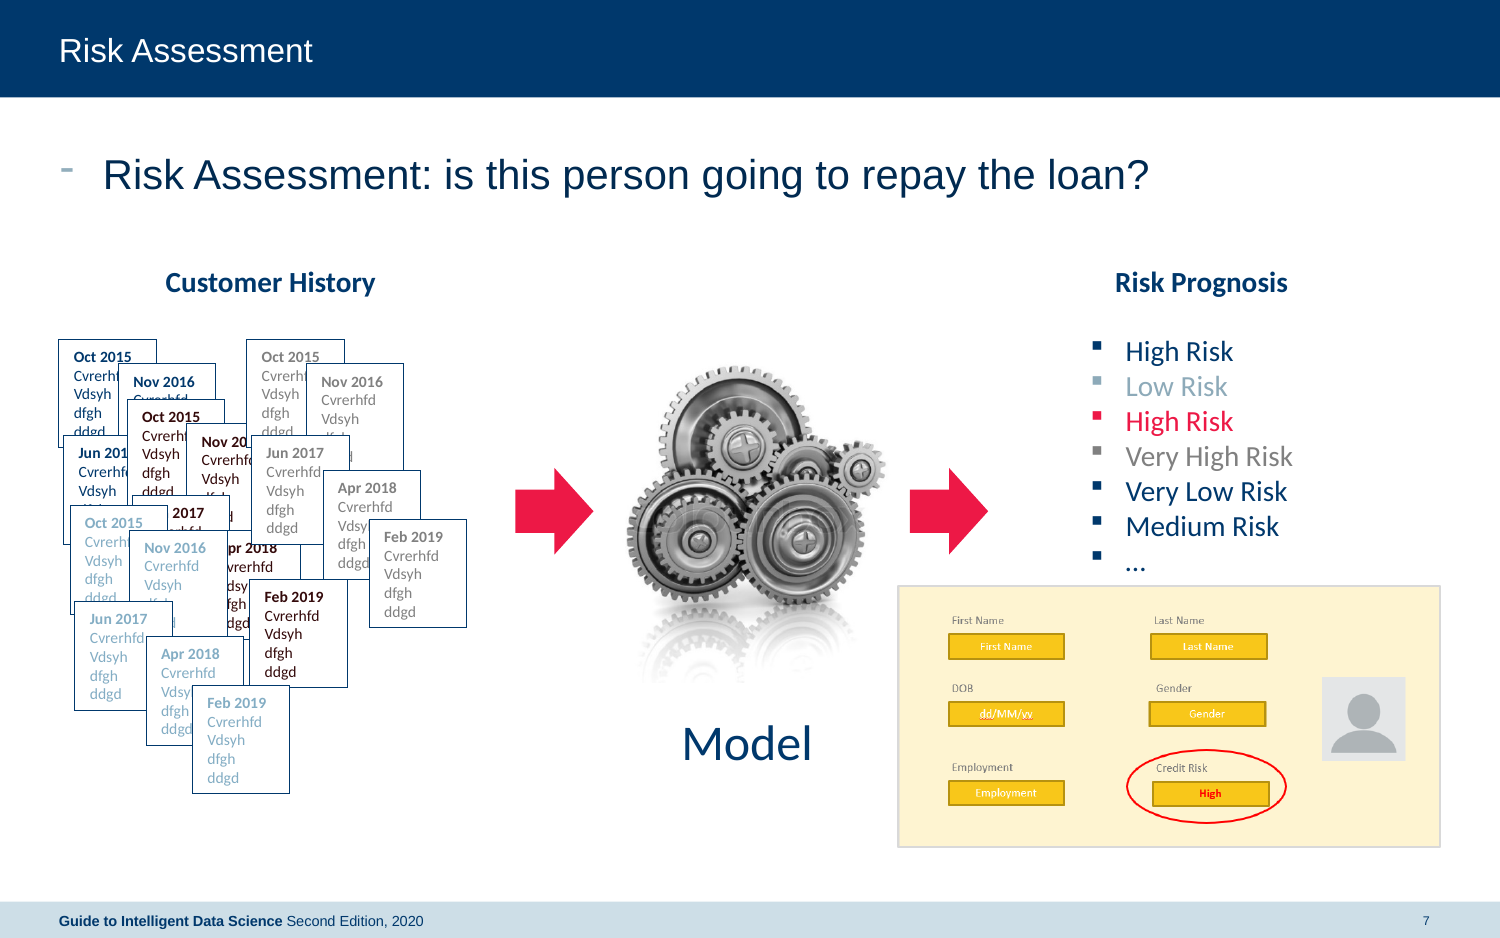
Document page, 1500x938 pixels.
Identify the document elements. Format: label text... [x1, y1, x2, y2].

picture [592, 351, 1442, 849]
list Risk Assessment: is this person going to repay the loan? [59, 147, 1434, 855]
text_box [246, 339, 467, 630]
text_box [908, 465, 990, 558]
footer Guide to Intelligent Data Science Second Edition, 2020 [58, 900, 717, 938]
text_box Customer History [150, 255, 391, 306]
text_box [70, 505, 290, 796]
text_box High Risk Low Risk High Risk Very High Risk Very Low Risk Medium Risk … [1075, 325, 1309, 584]
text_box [58, 339, 246, 630]
slide_number 7 [1411, 900, 1442, 938]
text_box [514, 465, 592, 558]
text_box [127, 399, 246, 505]
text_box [290, 630, 348, 690]
text_box Model [666, 702, 828, 778]
title Risk Assessment [58, 28, 1442, 70]
text_box Risk Prognosis [1100, 255, 1304, 306]
